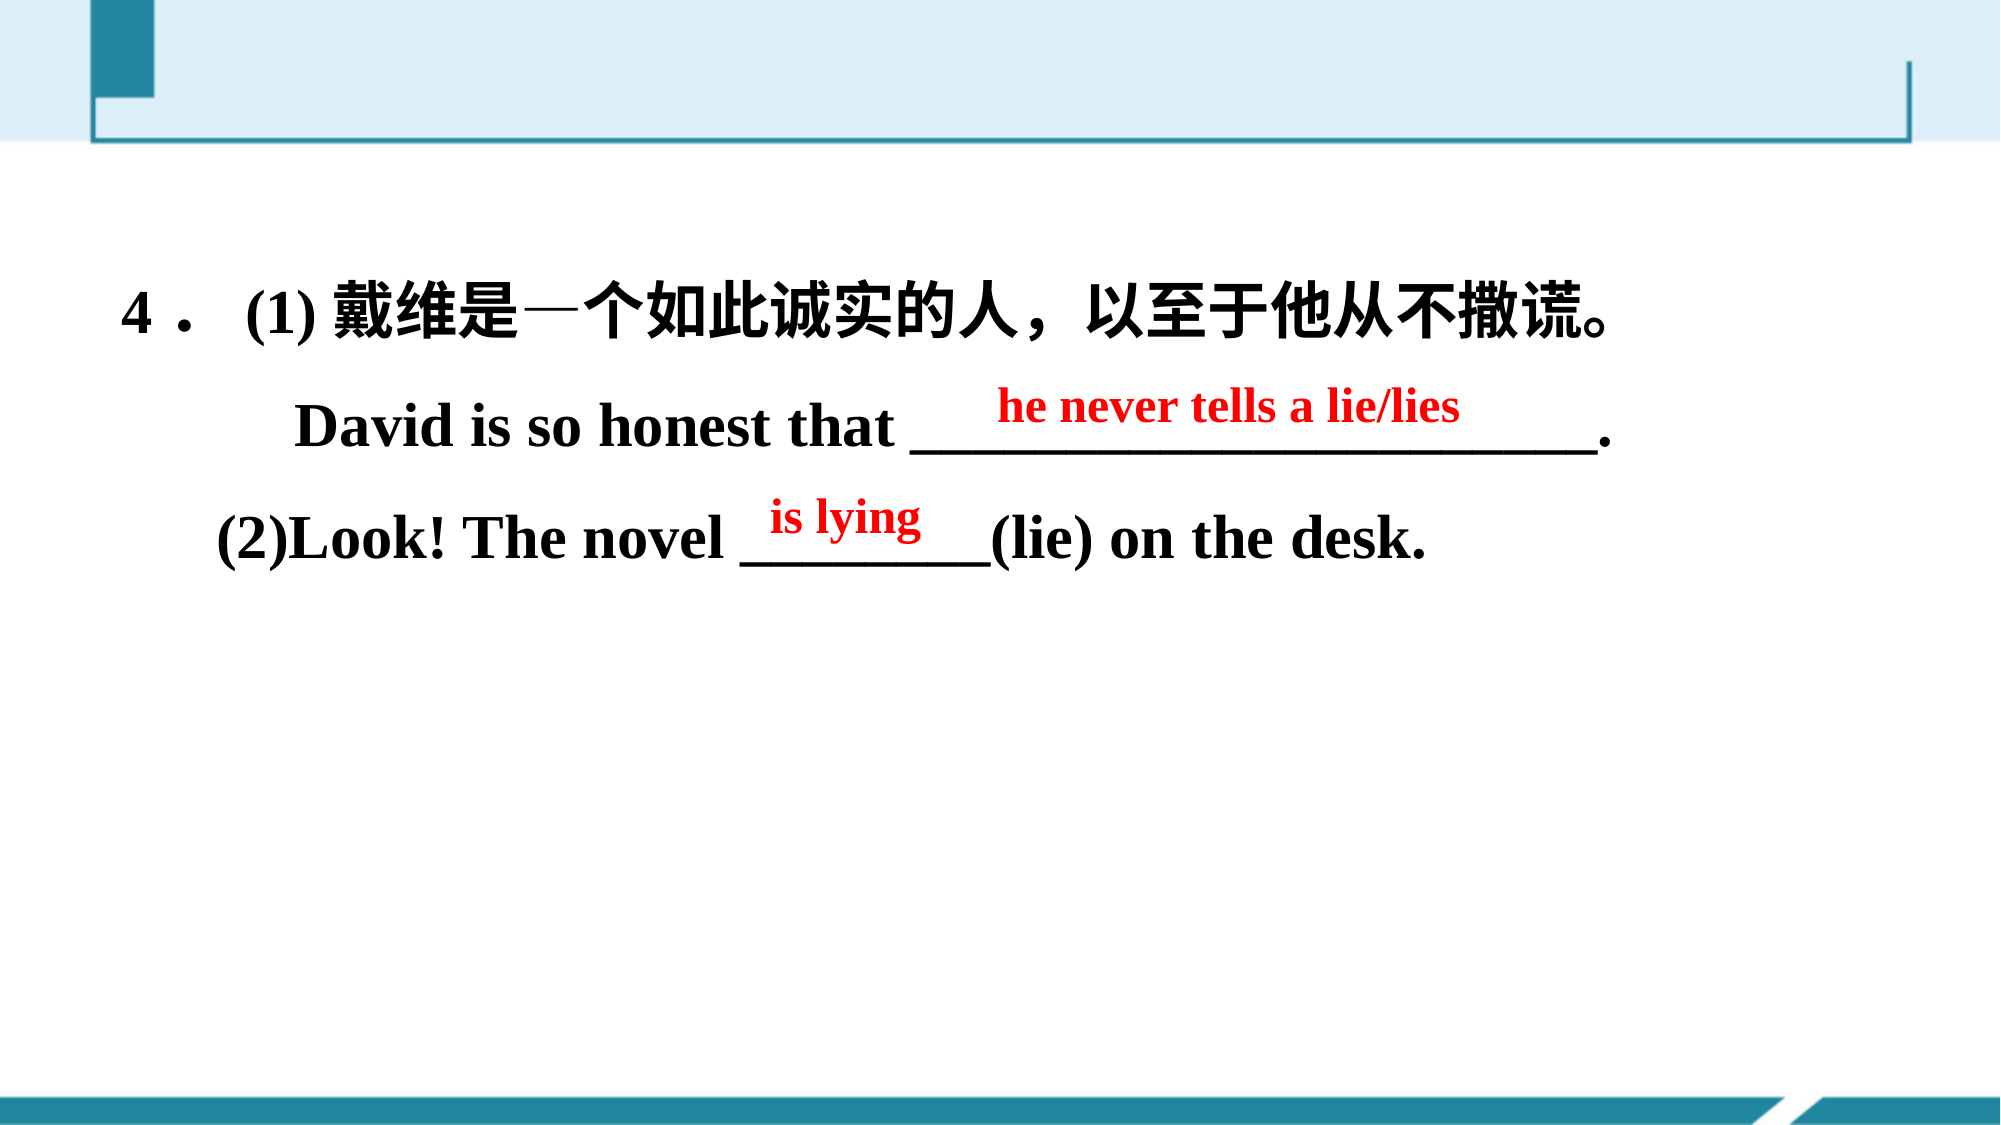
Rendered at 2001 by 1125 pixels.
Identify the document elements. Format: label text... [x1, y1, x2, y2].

text_box 4．(1)戴维是—个如此诚实的人，以至于他从不撒谎。 David is so honest that ______________________. (2)Look! The novel ________(lie) on the desk. [106, 226, 1917, 624]
text_box he never tells a lie/lies [982, 364, 1477, 440]
picture [0, 0, 2001, 1125]
text_box is lying [755, 475, 937, 551]
